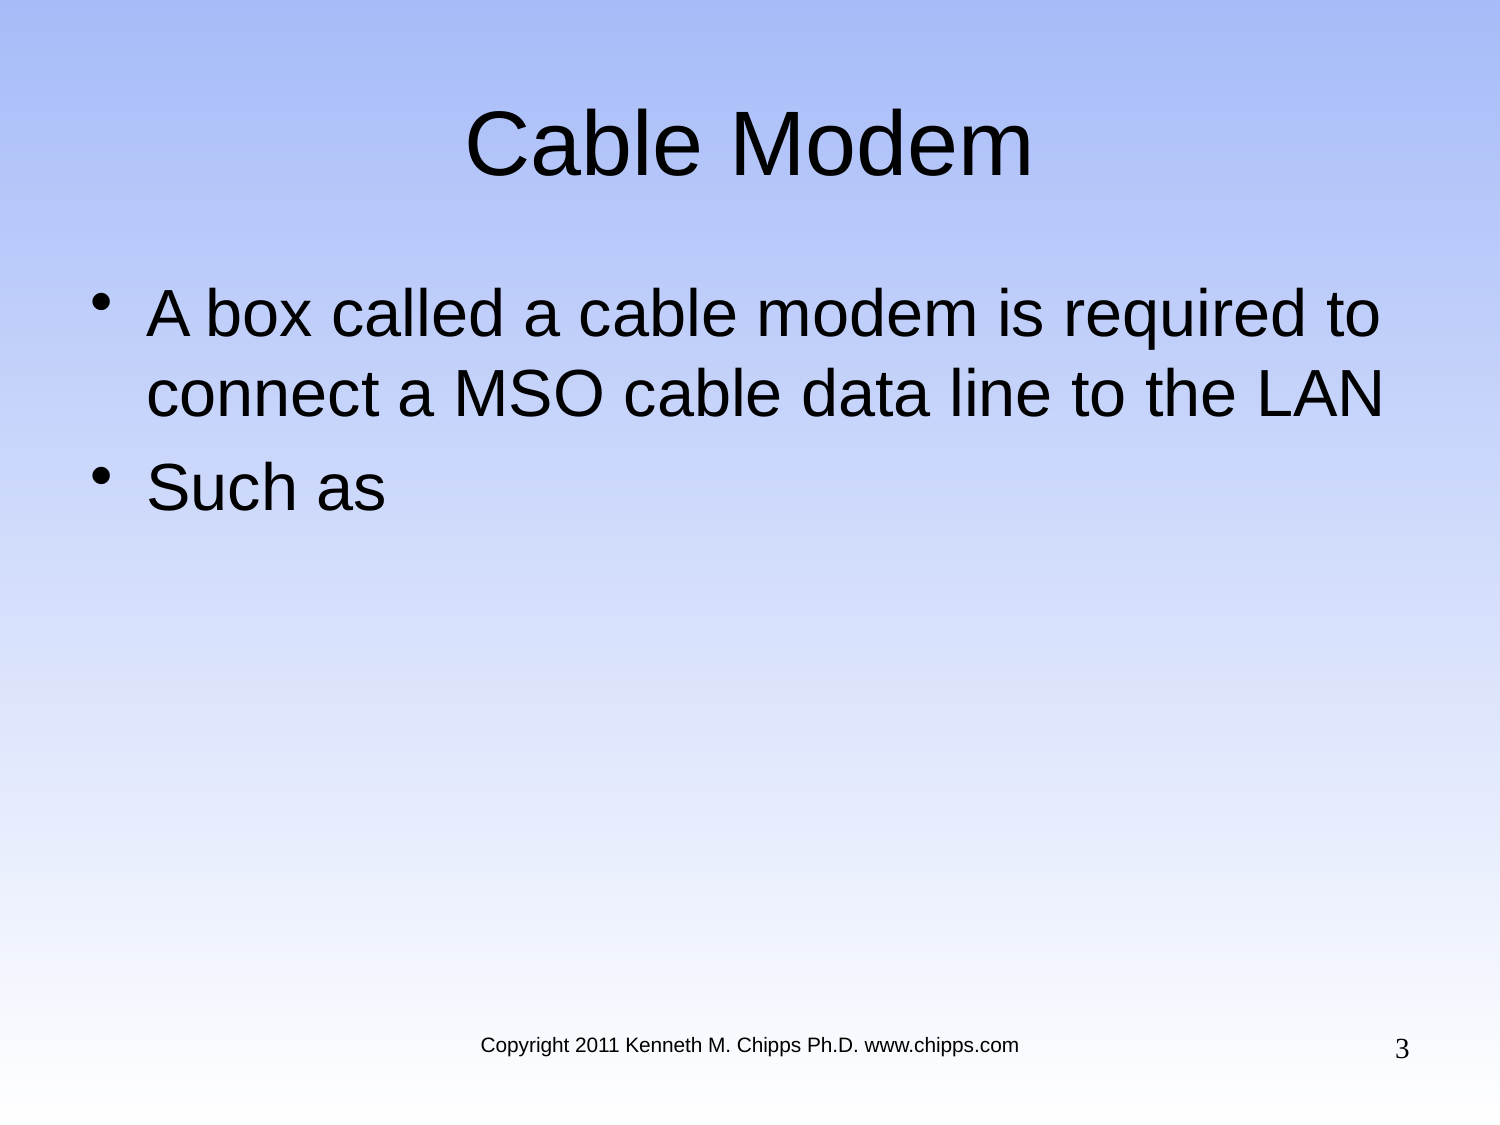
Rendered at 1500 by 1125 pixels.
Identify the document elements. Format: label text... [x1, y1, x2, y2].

title Cable Modem [74, 44, 1426, 233]
list A box called a cable modem is required to connect a MSO cable data line to the LAN Such as [74, 262, 1426, 1006]
footer Copyright 2011 Kenneth M. Chipps Ph.D. www.chipps.com [449, 1024, 1051, 1103]
slide_number 3 [1074, 1021, 1426, 1101]
